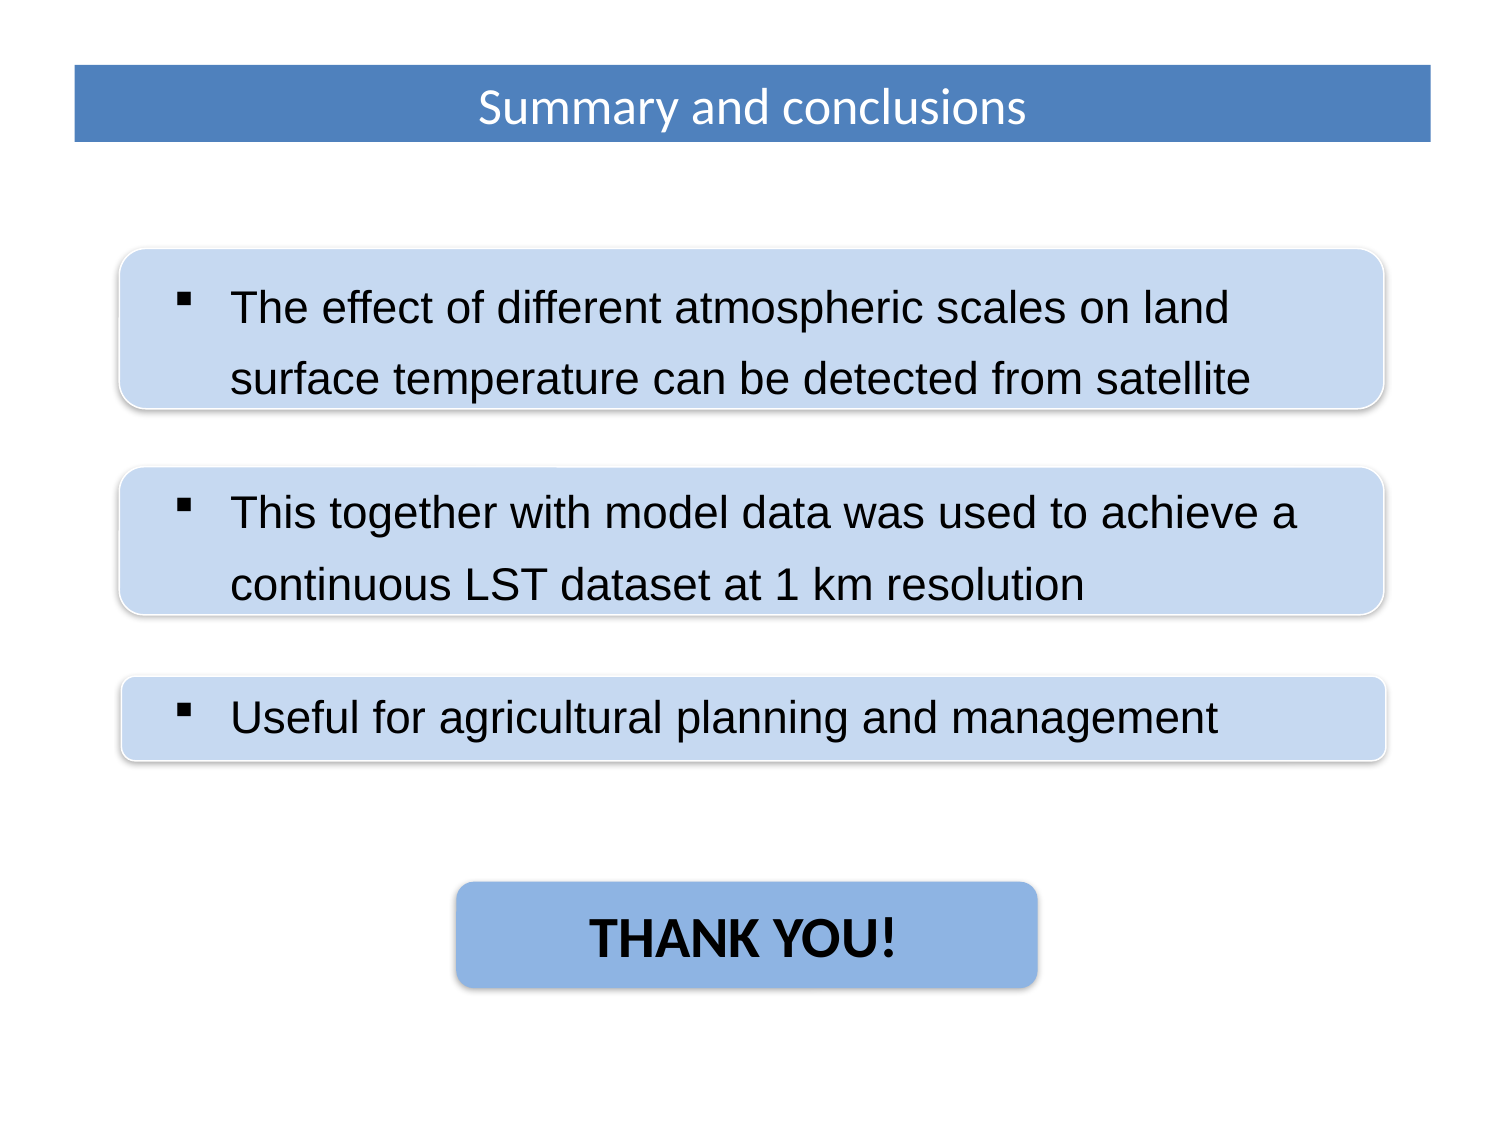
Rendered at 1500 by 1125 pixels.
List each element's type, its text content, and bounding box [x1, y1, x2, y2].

text_box Summary and conclusions [74, 64, 1431, 142]
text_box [119, 248, 1387, 762]
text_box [455, 881, 1038, 989]
